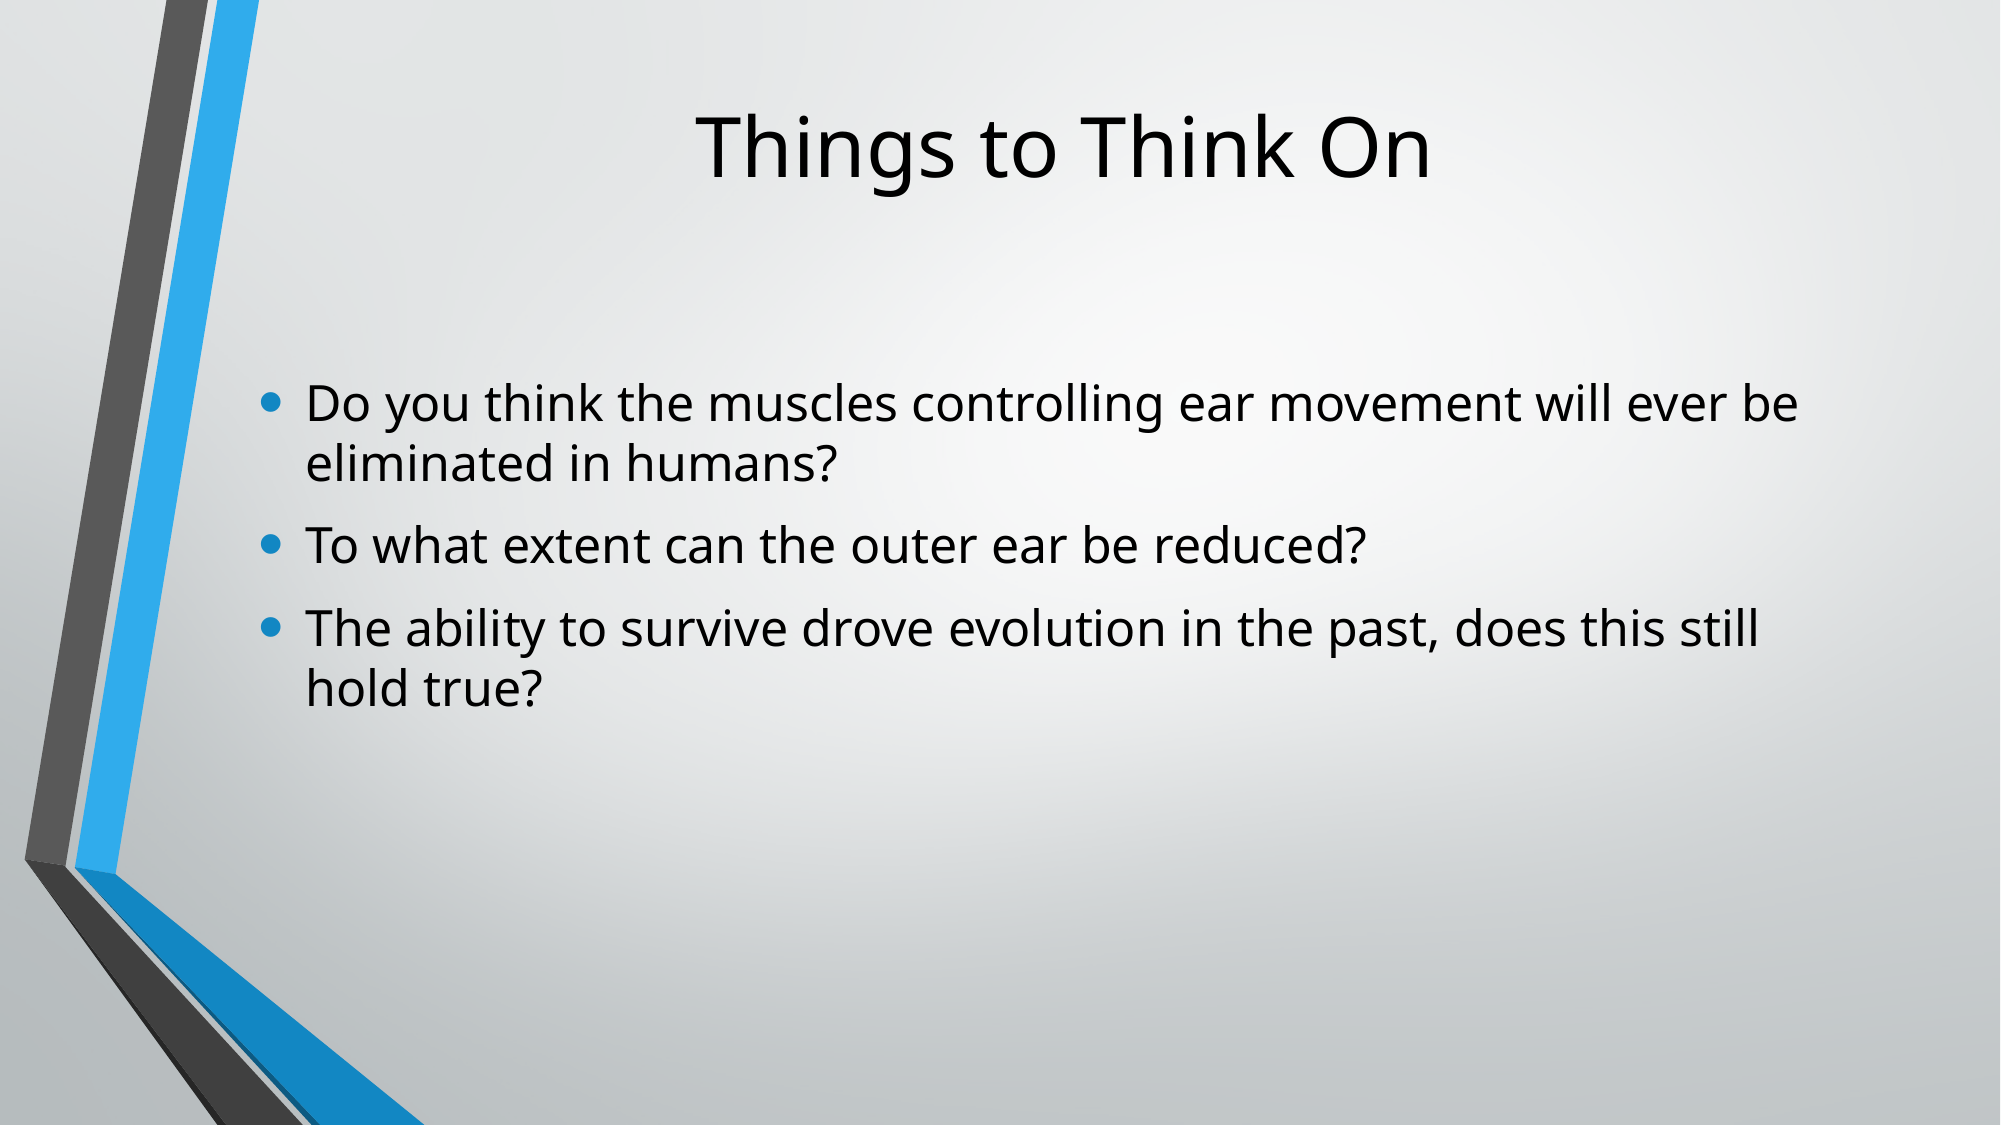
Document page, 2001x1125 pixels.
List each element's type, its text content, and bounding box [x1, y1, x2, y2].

list Do you think the muscles controlling ear movement will ever be eliminated in humans? To what extent can the outer ear be reduced? The ability to survive drove evolution in the past, does this still hold true? [243, 287, 1887, 800]
title Things to Think On [243, 0, 1887, 287]
